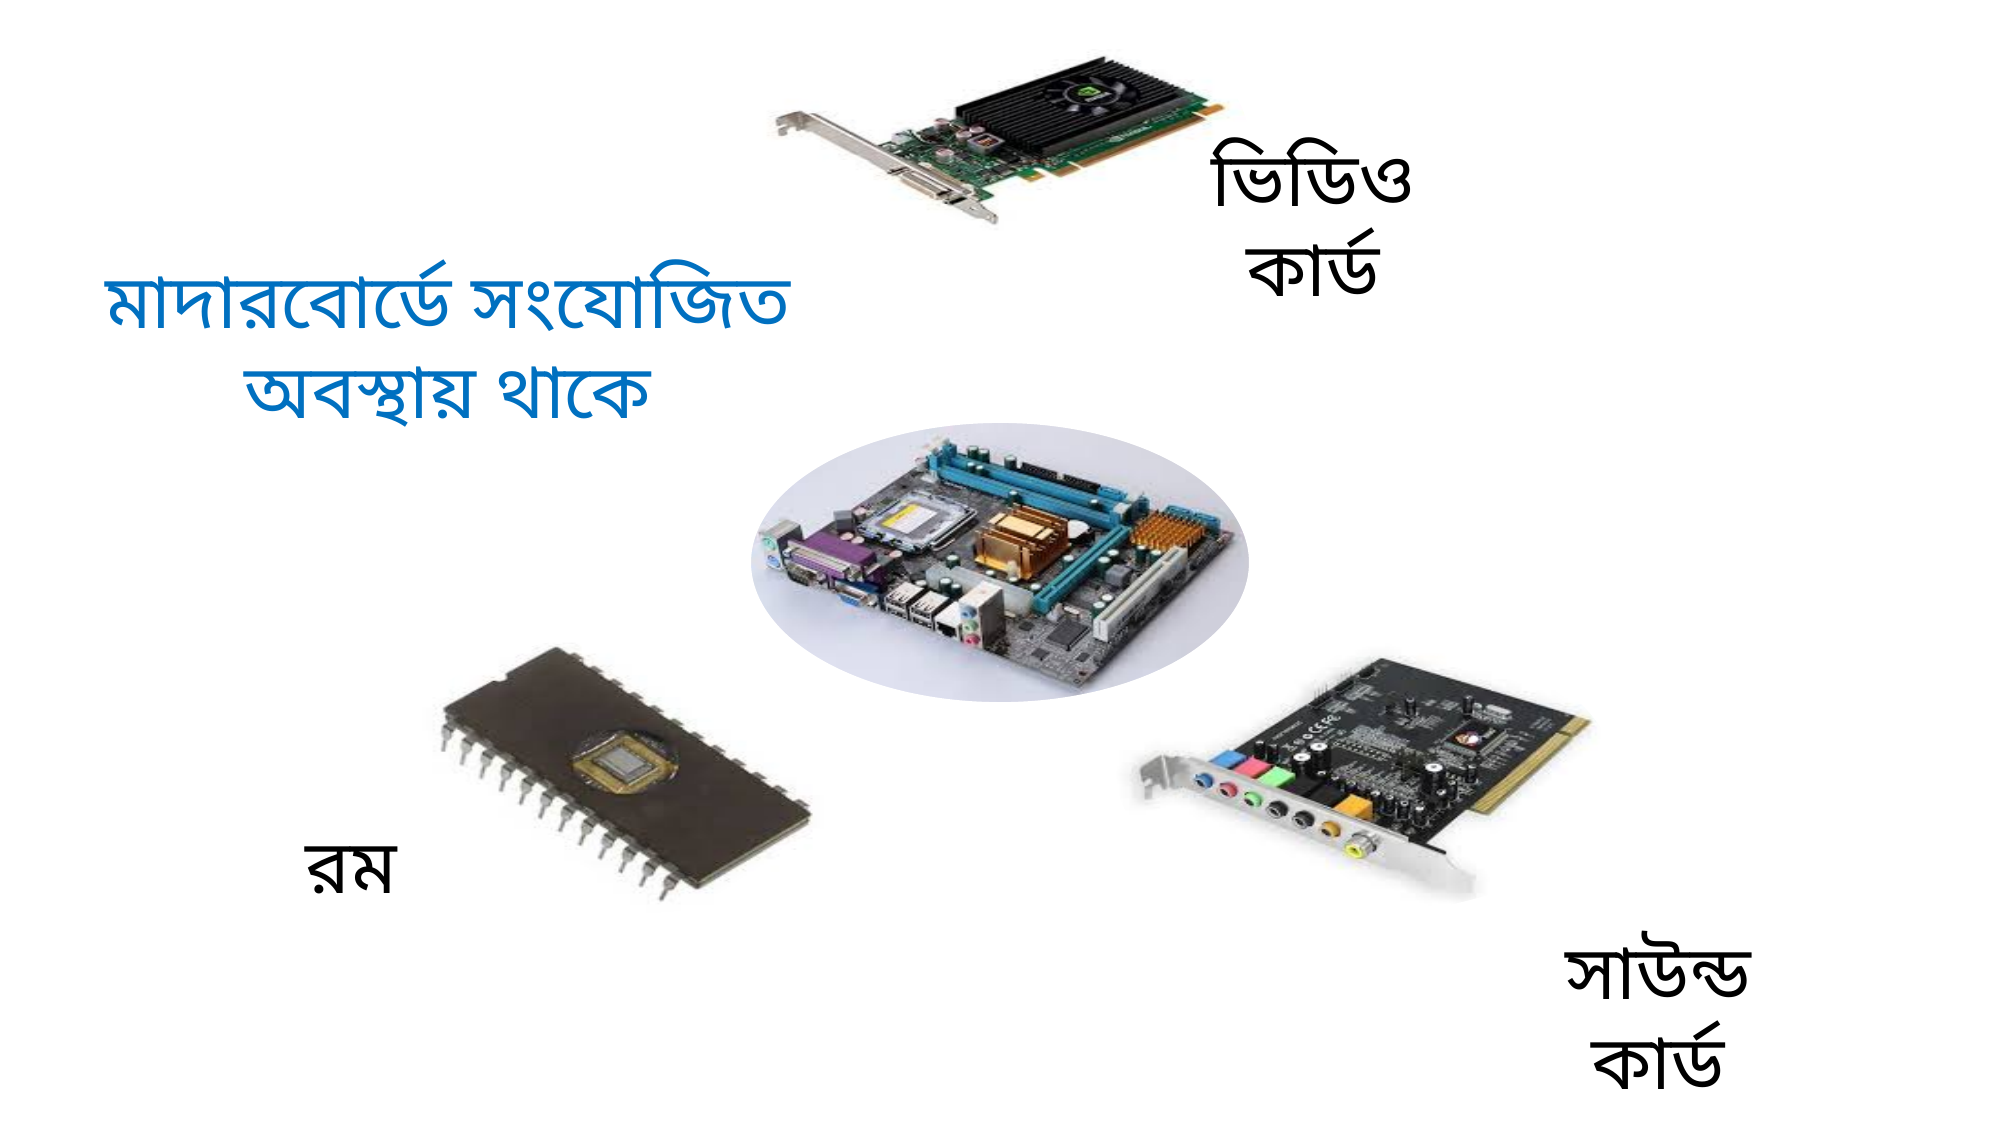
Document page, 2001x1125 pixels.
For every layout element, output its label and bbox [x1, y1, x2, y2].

text_box [0, 0, 2000, 1125]
